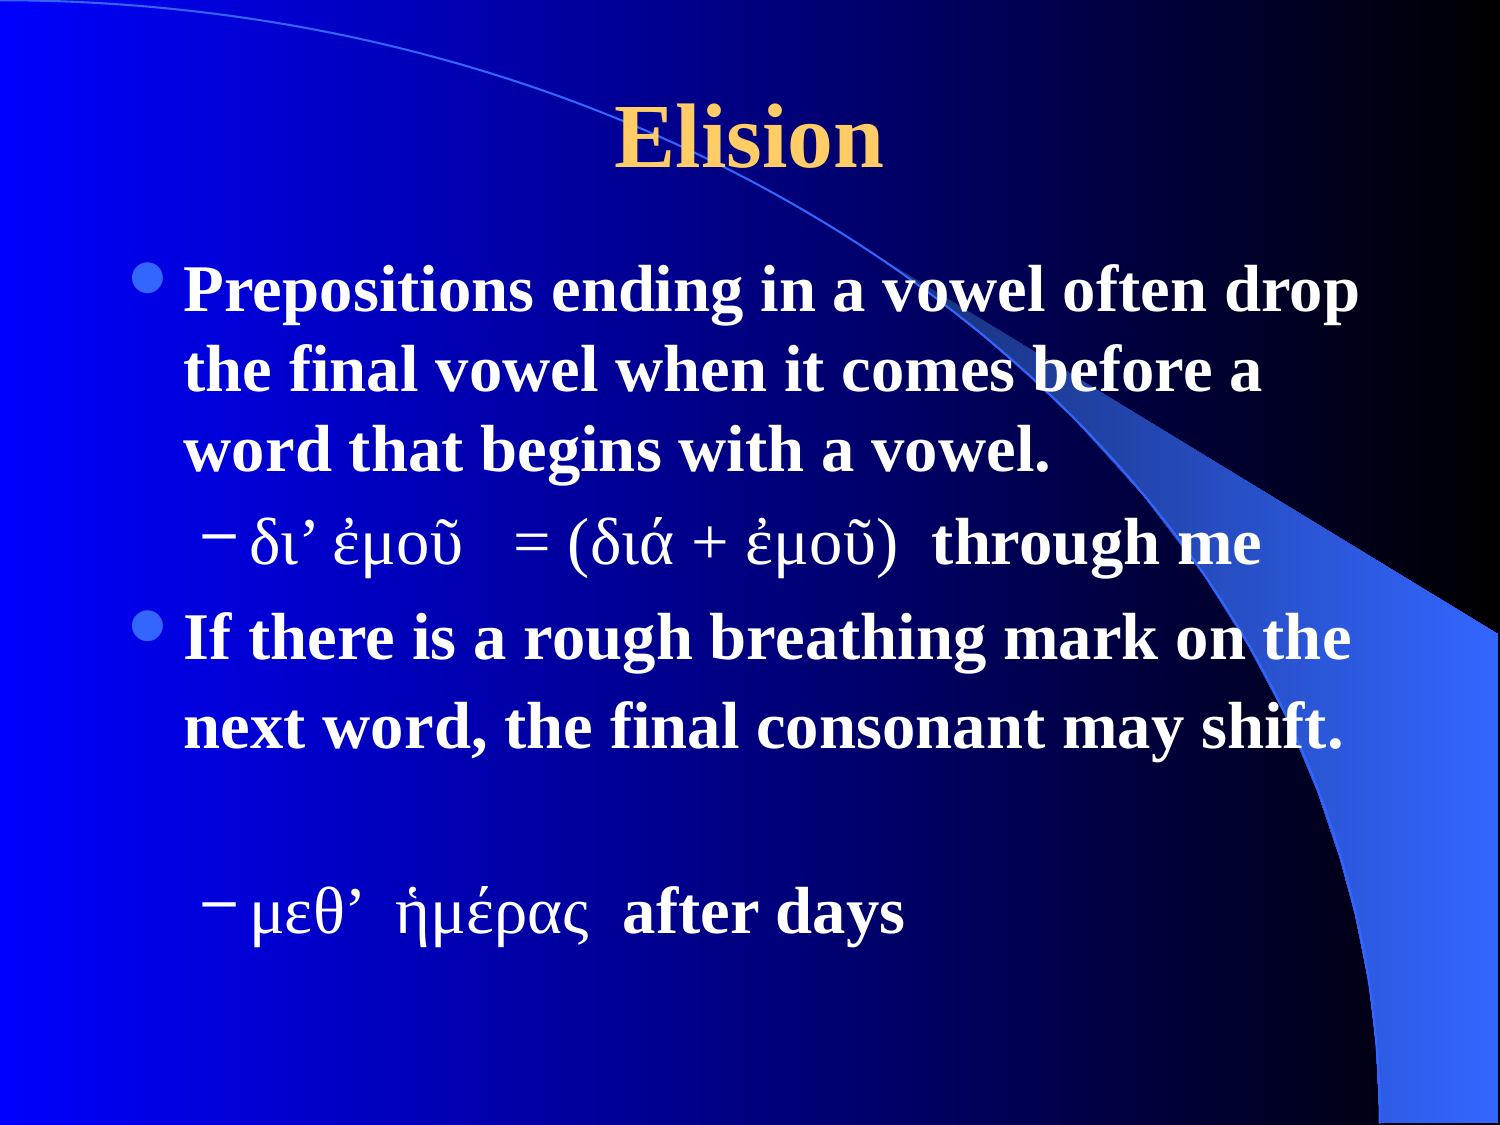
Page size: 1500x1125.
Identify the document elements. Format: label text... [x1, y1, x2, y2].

list Prepositions ending in a vowel often drop the final vowel when it comes before a word that begins with a vowel. δι’ ἐμοῦ = (διά + ἐμοῦ) through me If there is a rough breathing mark on the next word, the final consonant may shift. μεθ’ ἡμέρας after days [112, 237, 1388, 1050]
title Elision [112, 37, 1388, 225]
